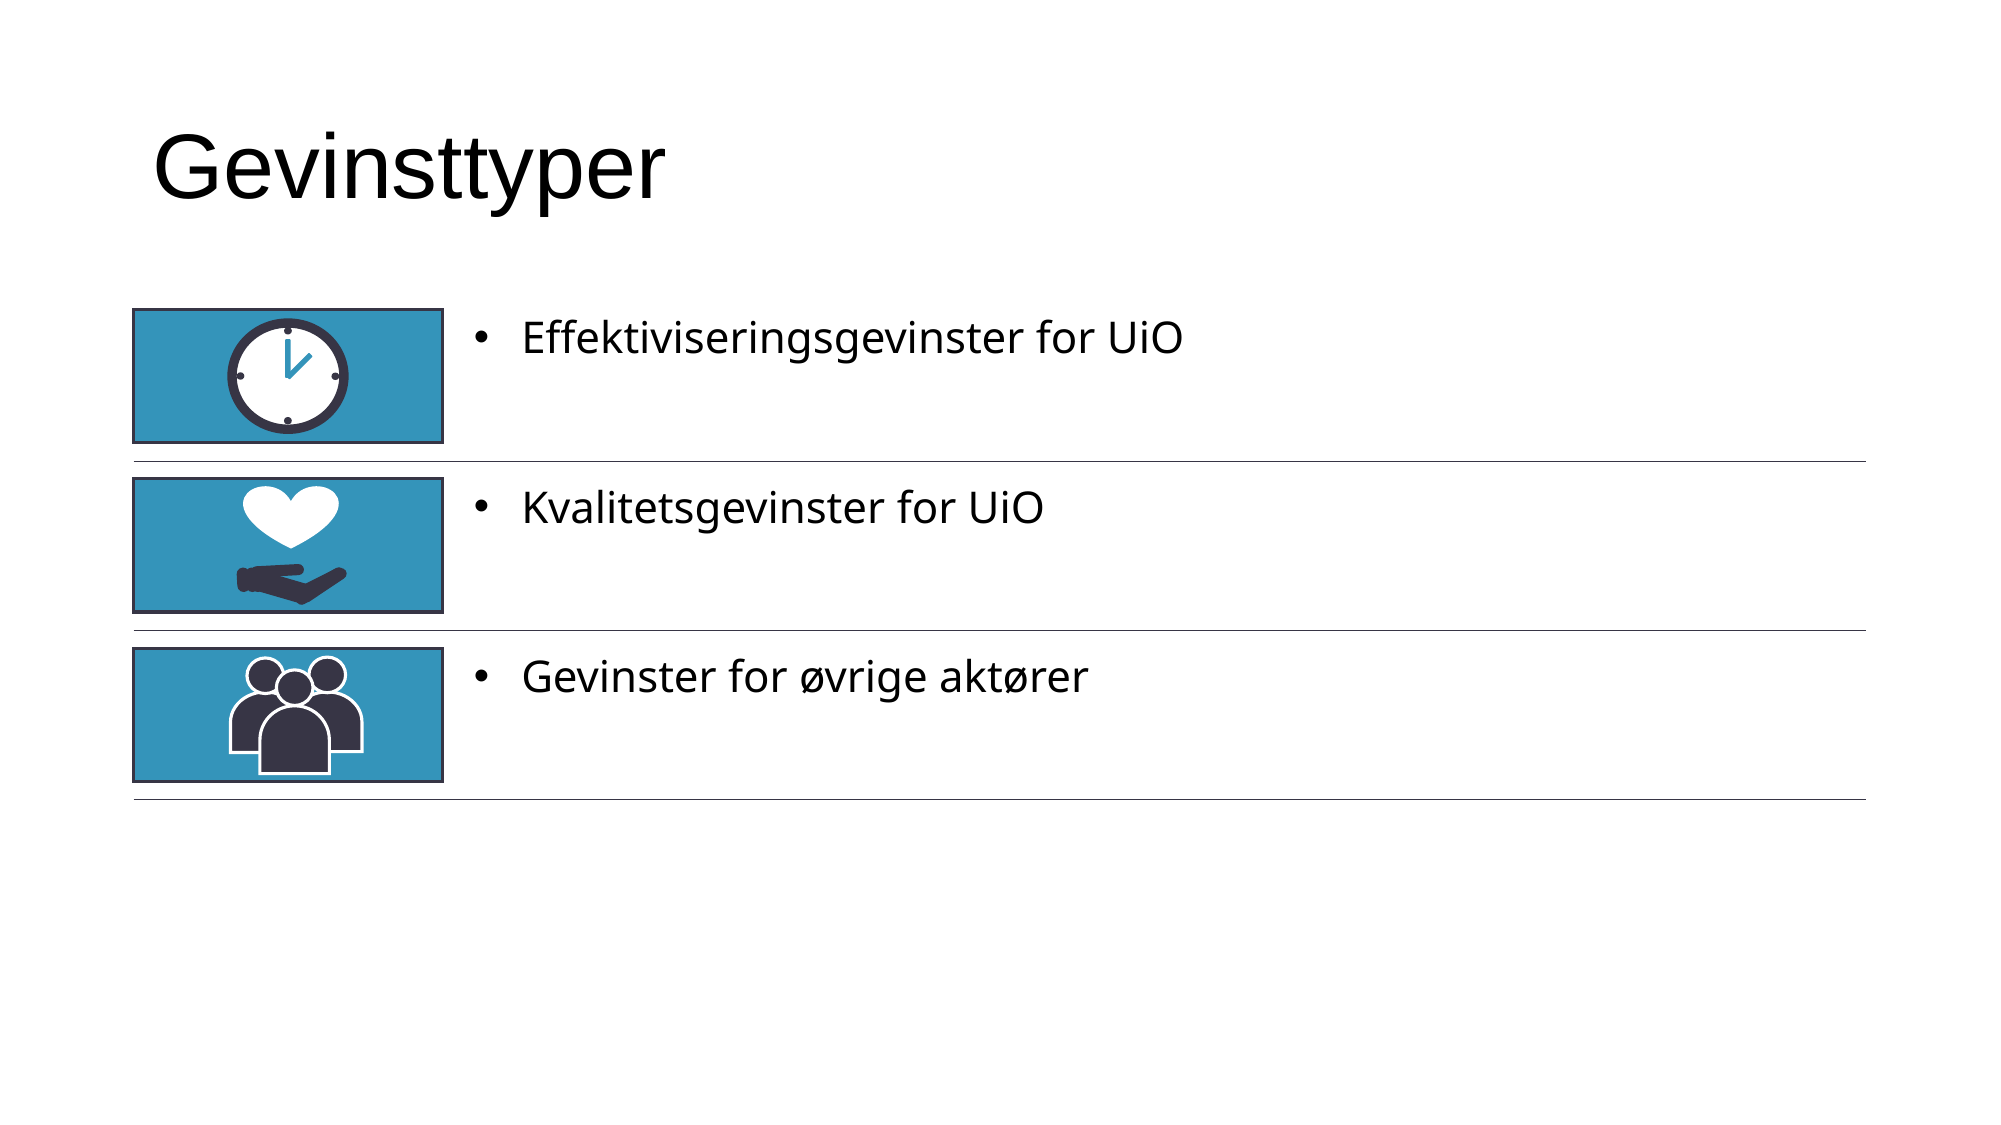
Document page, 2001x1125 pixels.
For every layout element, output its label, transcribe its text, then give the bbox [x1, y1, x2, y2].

text_box Gevinster for øvrige aktører [474, 648, 1870, 702]
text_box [231, 322, 344, 430]
text_box [133, 648, 443, 782]
text_box Kvalitetsgevinster for UiO [474, 479, 1870, 533]
text_box [133, 478, 443, 613]
text_box [133, 309, 443, 443]
title Gevinsttyper [137, 59, 1863, 278]
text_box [236, 485, 351, 599]
text_box Effektiviseringsgevinster for UiO [474, 310, 1870, 363]
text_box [230, 657, 362, 774]
